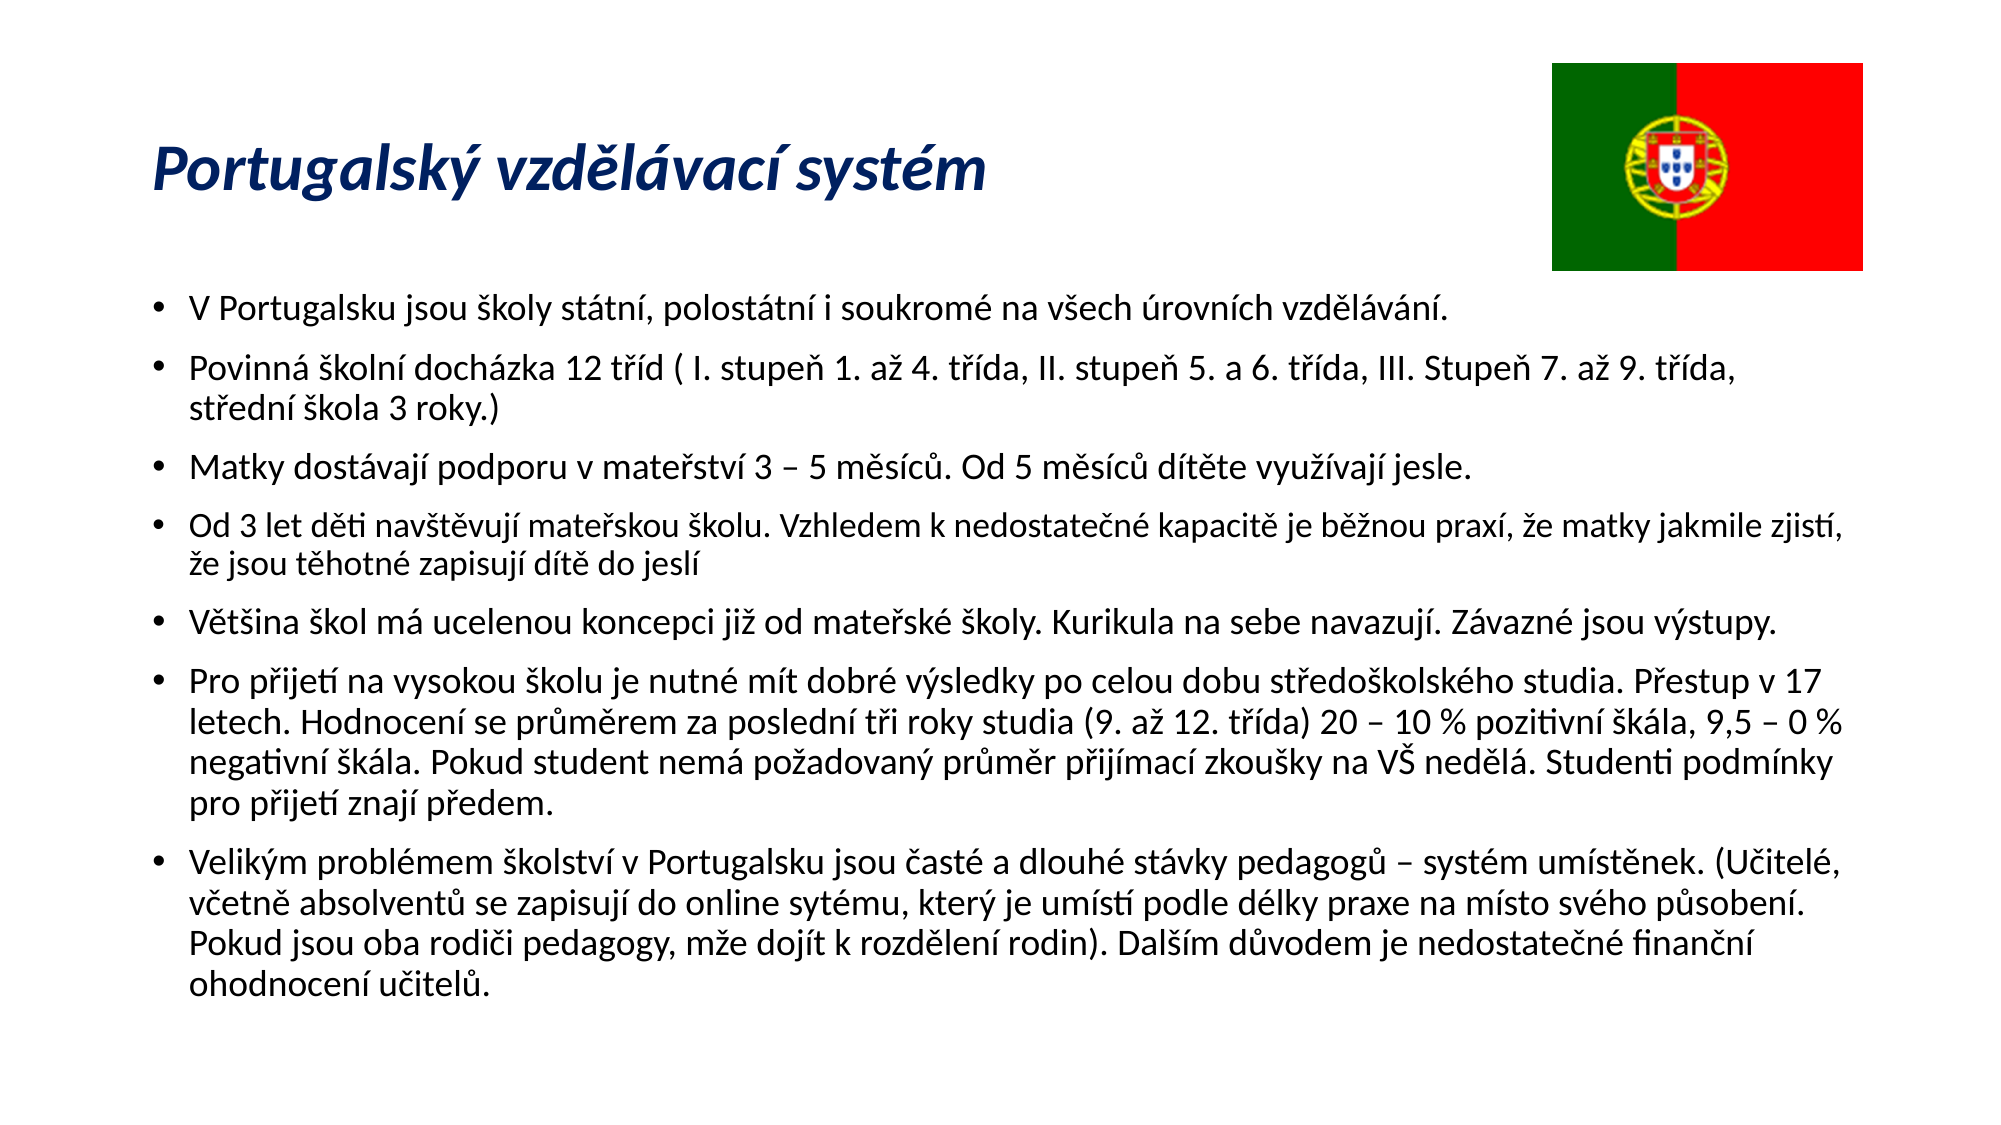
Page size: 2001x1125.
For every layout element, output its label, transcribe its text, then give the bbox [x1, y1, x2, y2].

picture [1552, 63, 1863, 271]
title Portugalský vzdělávací systém [137, 59, 1863, 278]
list V Portugalsku jsou školy státní, polostátní i soukromé na všech úrovních vzdělávání. Povinná školní docházka 12 tříd ( I. stupeň 1. až 4. třída, II. stupeň 5. a 6. třída, III. Stupeň 7. až 9. třída, střední škola 3 roky.) Matky dostávají podporu v mateřství 3 – 5 měsíců. Od 5 měsíců dítěte využívají jesle. Od 3 let děti navštěvují mateřskou školu. Vzhledem k nedostatečné kapacitě je běžnou praxí, že matky jakmile zjistí, že jsou těhotné zapisují dítě do jeslí Většina škol má ucelenou koncepci již od mateřské školy. Kurikula na sebe navazují. Závazné jsou výstupy. Pro přijetí na vysokou školu je nutné mít dobré výsledky po celou dobu středoškolského studia. Přestup v 17 letech. Hodnocení se průměrem za poslední tři roky studia (9. až 12. třída) 20 – 10 % pozitivní škála, 9,5 – 0 % negativní škála. Pokud student nemá požadovaný průměr přijímací zkoušky na VŠ nedělá. Studenti podmínky pro přijetí znají předem. Velikým problémem školství v Portugalsku jsou časté a dlouhé stávky pedagogů – systém umístěnek. (Učitelé, včetně absolventů se zapisují do online sytému, který je umístí podle délky praxe na místo svého působení. Pokud jsou oba rodiči pedagogy, mže dojít k rozdělení rodin). Dalším důvodem je nedostatečné finanční ohodnocení učitelů. [137, 281, 1863, 1014]
